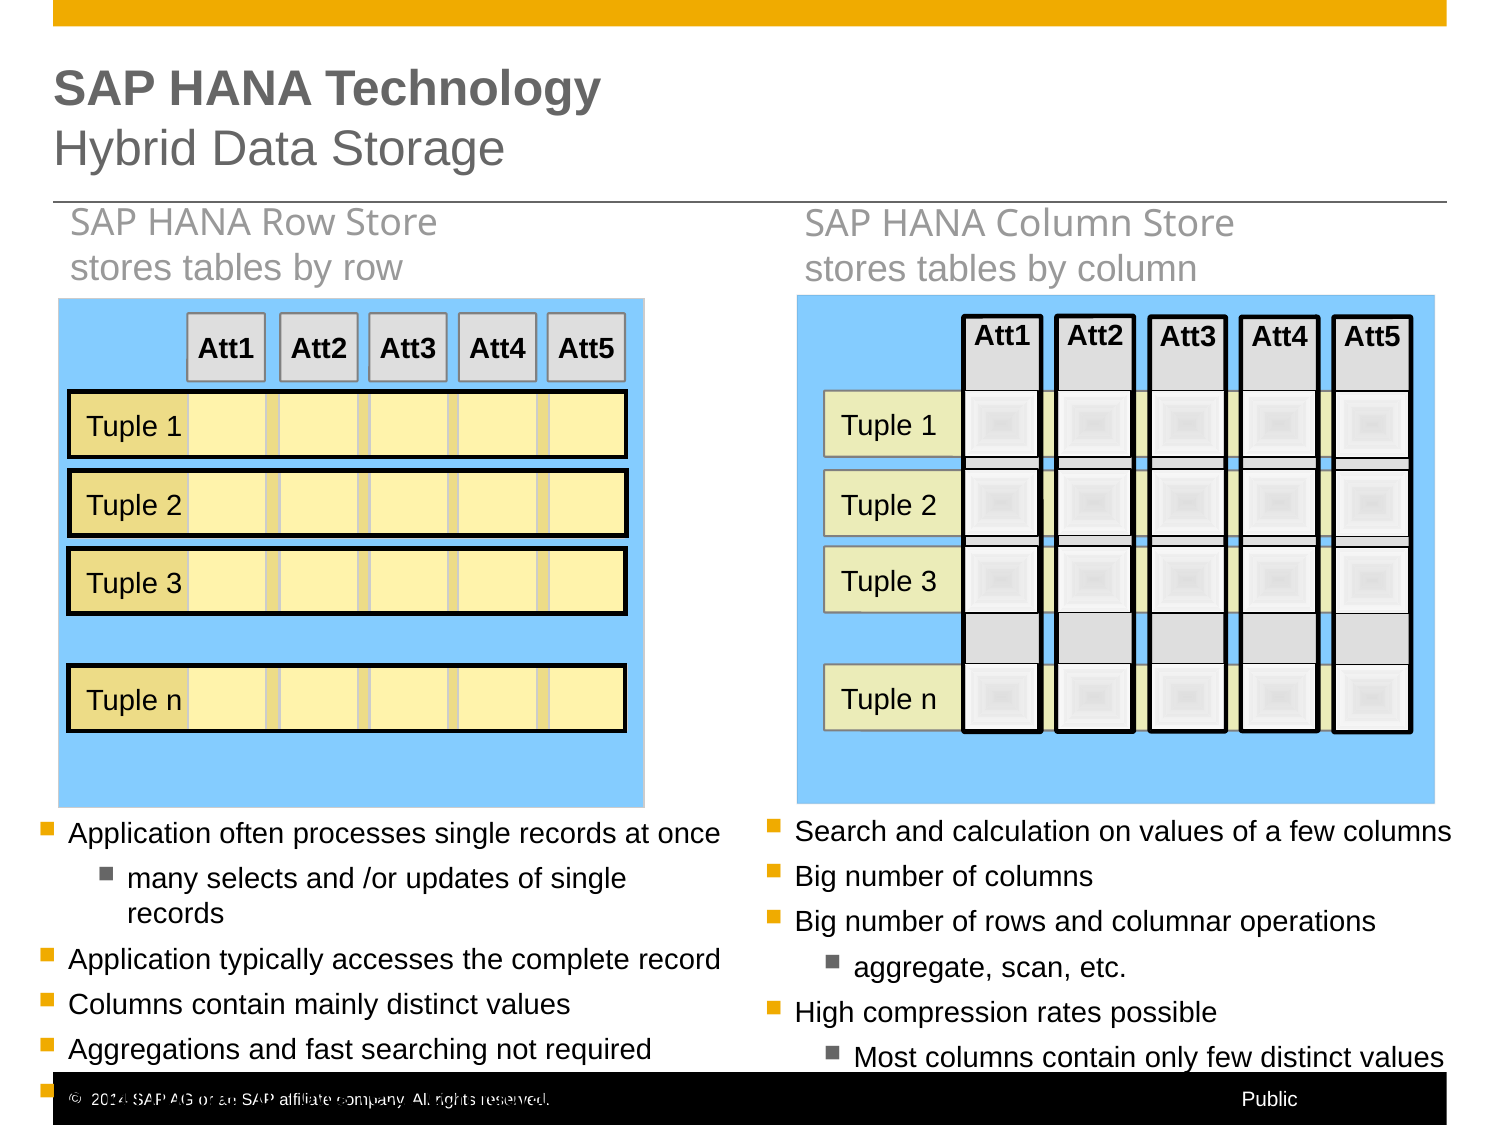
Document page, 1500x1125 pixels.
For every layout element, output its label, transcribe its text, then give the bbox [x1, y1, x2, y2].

text_box [69, 470, 186, 536]
text_box SAP HANA Column Store stores tables by column [796, 199, 1354, 324]
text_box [1322, 469, 1329, 537]
text_box Att3 [369, 313, 447, 382]
text_box Att5 [1333, 316, 1411, 391]
text_box [68, 548, 186, 614]
text_box SAP HANA Row Store stores tables by row [62, 197, 547, 298]
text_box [1132, 390, 1149, 458]
text_box Att1 [963, 316, 1042, 389]
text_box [187, 470, 628, 537]
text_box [1317, 390, 1334, 458]
text_box [68, 665, 185, 732]
text_box Att4 [1240, 316, 1319, 389]
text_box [1057, 390, 1132, 731]
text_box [823, 390, 963, 458]
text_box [1242, 390, 1317, 731]
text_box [1137, 469, 1144, 537]
text_box Att3 [1149, 316, 1226, 389]
text_box Att4 [458, 313, 537, 382]
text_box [1322, 546, 1329, 613]
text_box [1225, 390, 1241, 458]
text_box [1230, 546, 1236, 613]
text_box Att2 [280, 313, 358, 382]
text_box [823, 469, 958, 537]
text_box Att5 [547, 313, 625, 382]
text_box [1039, 390, 1056, 458]
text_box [1044, 469, 1051, 537]
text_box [1334, 390, 1410, 732]
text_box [1137, 546, 1144, 613]
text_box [1044, 546, 1051, 613]
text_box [1230, 664, 1236, 731]
text_box Att2 [1056, 315, 1134, 389]
text_box [58, 298, 645, 808]
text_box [1150, 390, 1225, 731]
text_box Att1 [187, 313, 265, 382]
text_box [797, 295, 1435, 804]
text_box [1322, 664, 1329, 731]
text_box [964, 390, 1039, 731]
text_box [823, 664, 958, 731]
title SAP HANA Technology Hybrid Data Storage [53, 53, 1447, 178]
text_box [823, 546, 958, 613]
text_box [1137, 664, 1144, 731]
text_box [1044, 664, 1052, 731]
text_box [68, 391, 626, 458]
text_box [187, 548, 628, 615]
text_box Search and calculation on values of a few columns Big number of columns Big number of rows and columnar operations aggregate, scan, etc. High compression rates possible Most columns contain only few distinct values [765, 811, 1478, 1125]
text_box Application often processes single records at once many selects and /or updates of single records Application typically accesses the complete record Columns contain mainly distinct values Aggregations and fast searching not required Small number of rows (e.g. configuration tables) [38, 814, 730, 1096]
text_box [1230, 469, 1236, 537]
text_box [187, 664, 628, 731]
